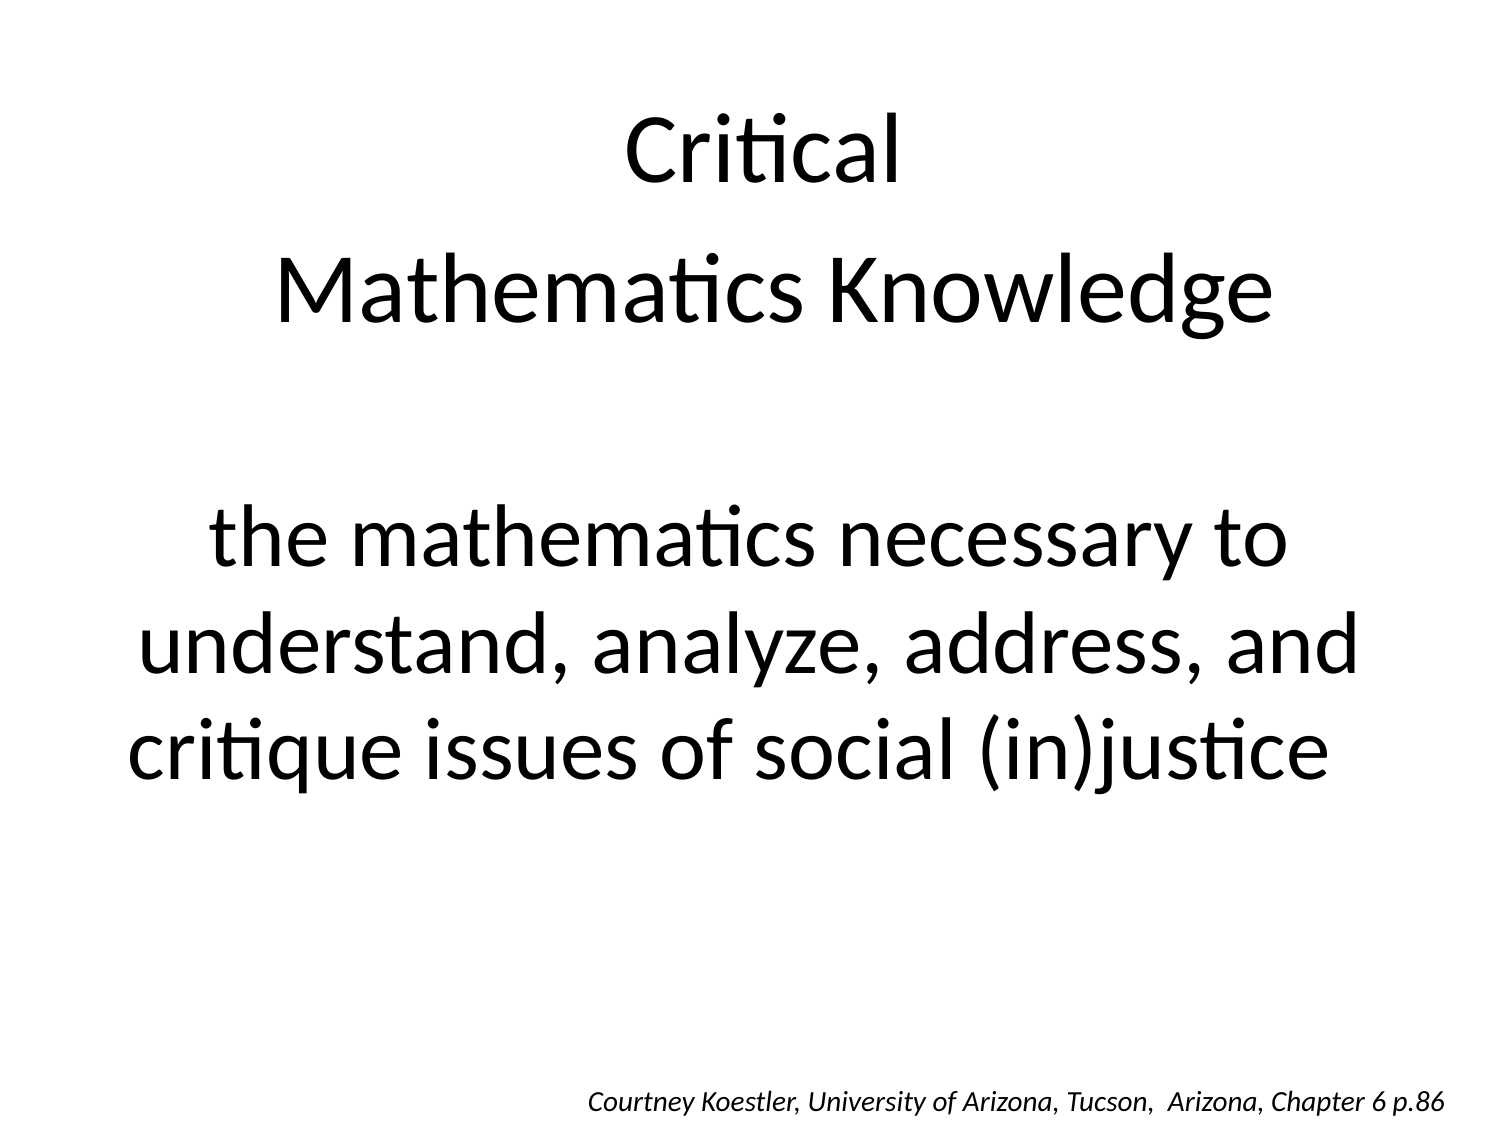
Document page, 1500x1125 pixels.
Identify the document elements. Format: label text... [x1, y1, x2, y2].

text_box Courtney Koestler, University of Arizona, Tucson, Arizona, Chapter 6 p.86 [499, 1074, 1461, 1125]
subtitle Critical Mathematics Knowledge [249, 75, 1300, 363]
title the mathematics necessary to understand, analyze, address, and critique issues of social (in)justice [112, 462, 1388, 813]
